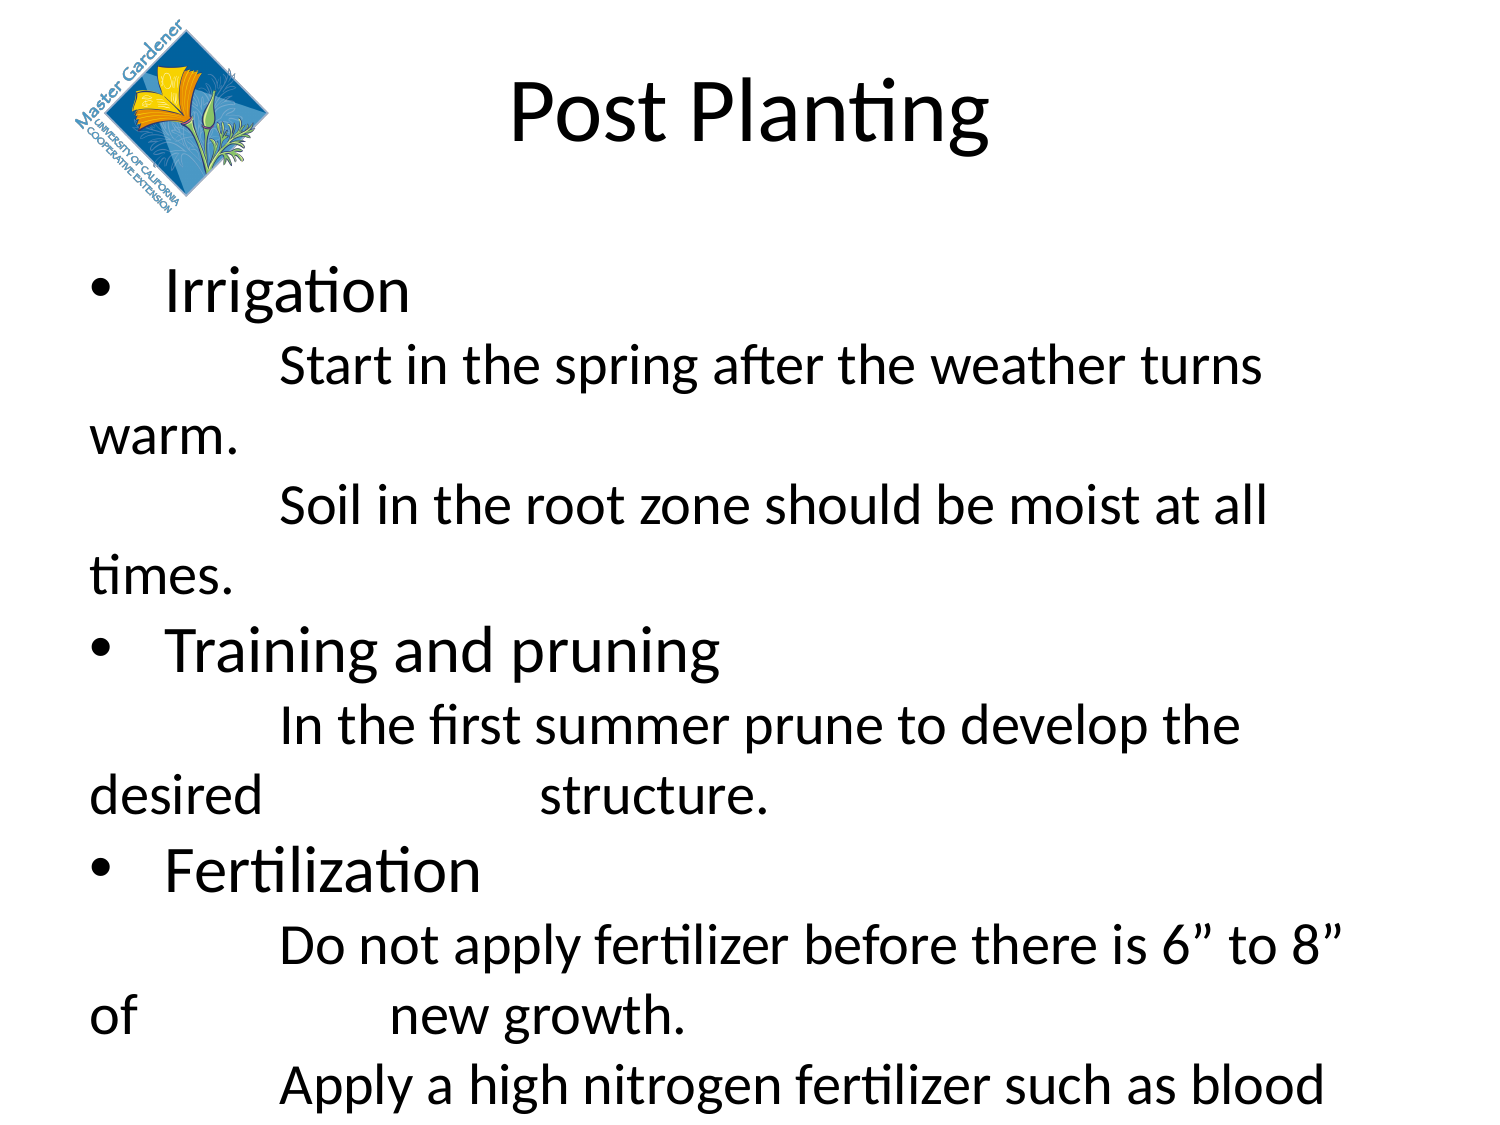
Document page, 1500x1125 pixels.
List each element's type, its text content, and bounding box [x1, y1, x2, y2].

picture [0, 18, 345, 214]
text_box Irrigation Start in the spring after the weather turns warm. Soil in the root zone should be moist at all times. Training and pruning In the first summer prune to develop the desired structure. Fertilization Do not apply fertilizer before there is 6” to 8” of new growth. Apply a high nitrogen fertilizer such as blood meal or feather meal or poultry or steer manure. [74, 238, 1413, 1125]
title Post Planting [348, 44, 1426, 166]
